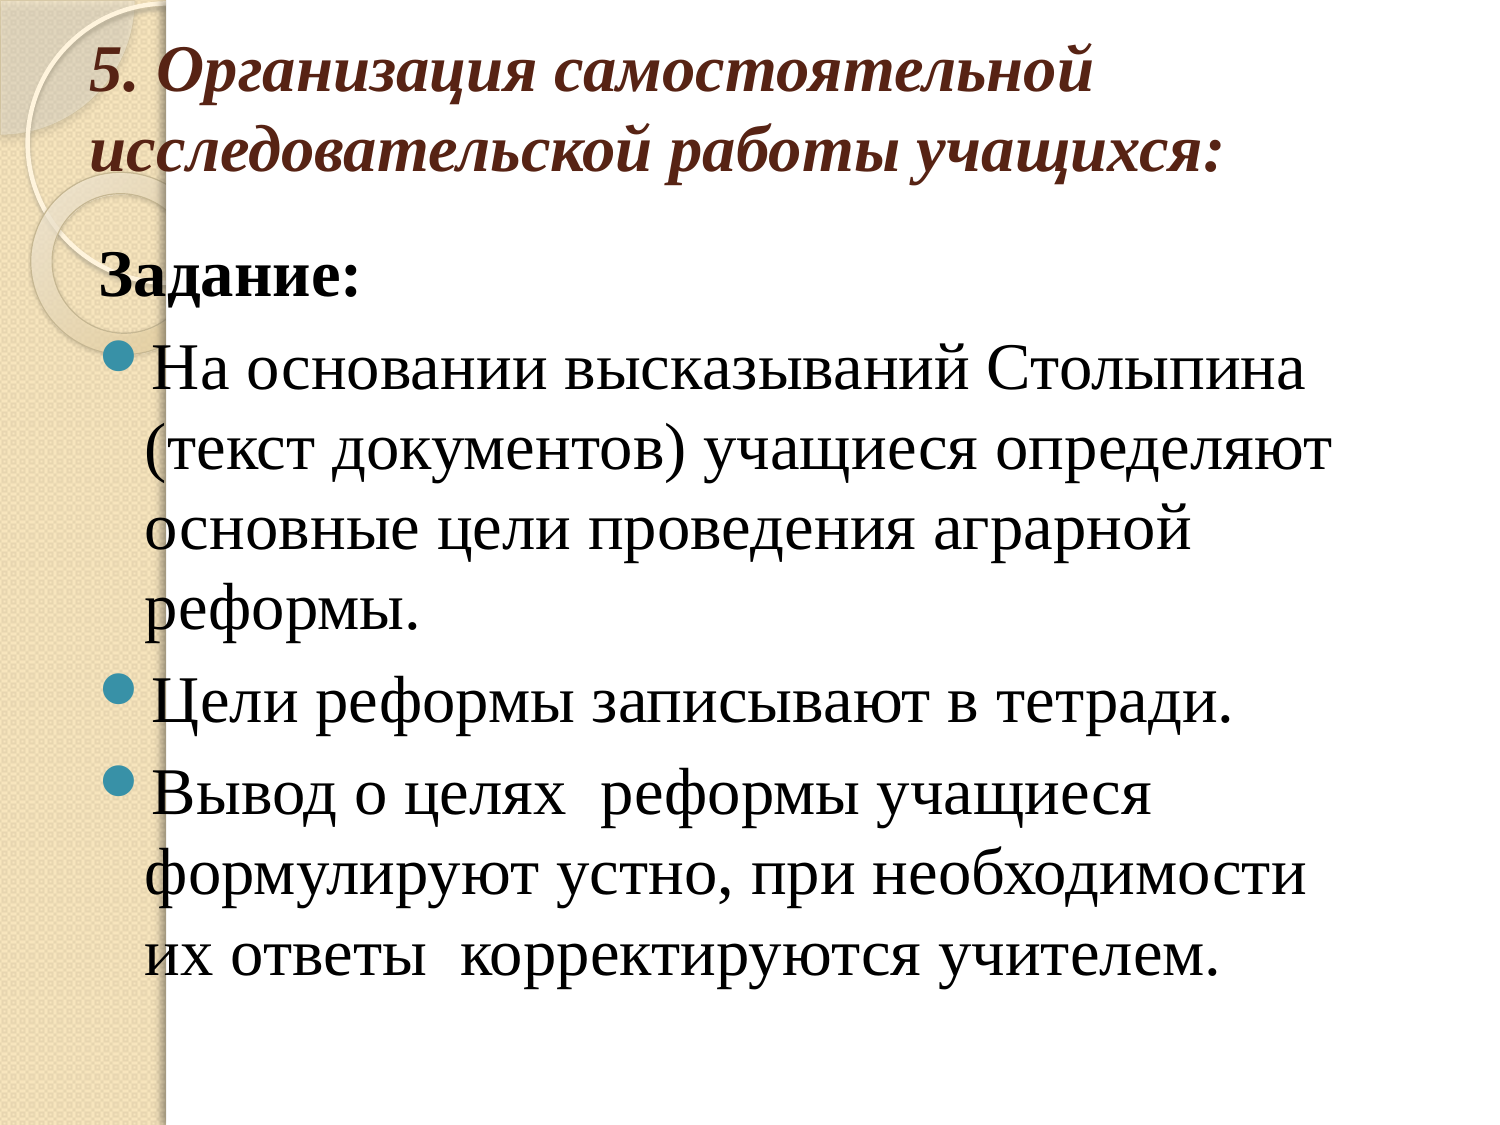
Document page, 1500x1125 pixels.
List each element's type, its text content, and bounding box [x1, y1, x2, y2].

title 5. Организация самостоятельной исследовательской работы учащихся: [75, 45, 1425, 164]
list Задание: На основании высказываний Столыпина (текст документов) учащиеся определяют основные цели проведения аграрной реформы. Цели реформы записывают в тетради. Вывод о целях реформы учащиеся формулируют устно, при необходимости их ответы корректируются учителем. [70, 222, 1425, 1005]
